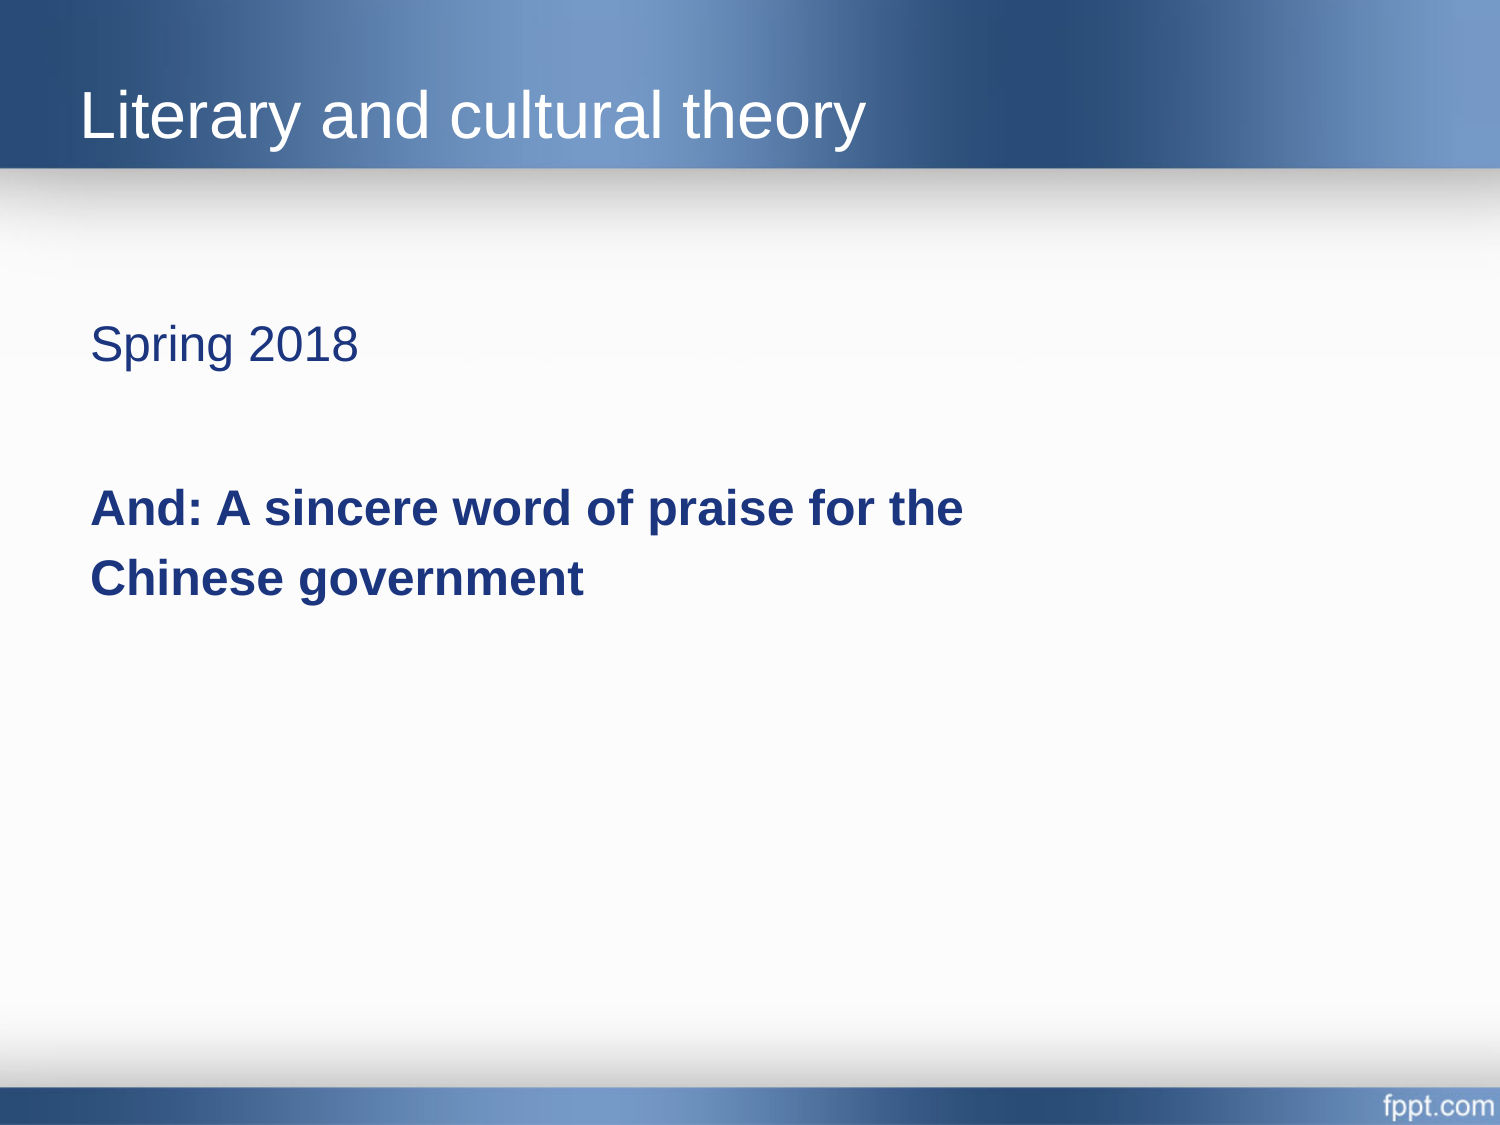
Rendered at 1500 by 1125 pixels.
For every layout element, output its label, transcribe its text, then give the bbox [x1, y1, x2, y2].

list Spring 2018 And: A sincere word of praise for the Chinese government [74, 304, 1426, 1048]
title Literary and cultural theory [64, 30, 1416, 193]
picture [0, 0, 1500, 1125]
